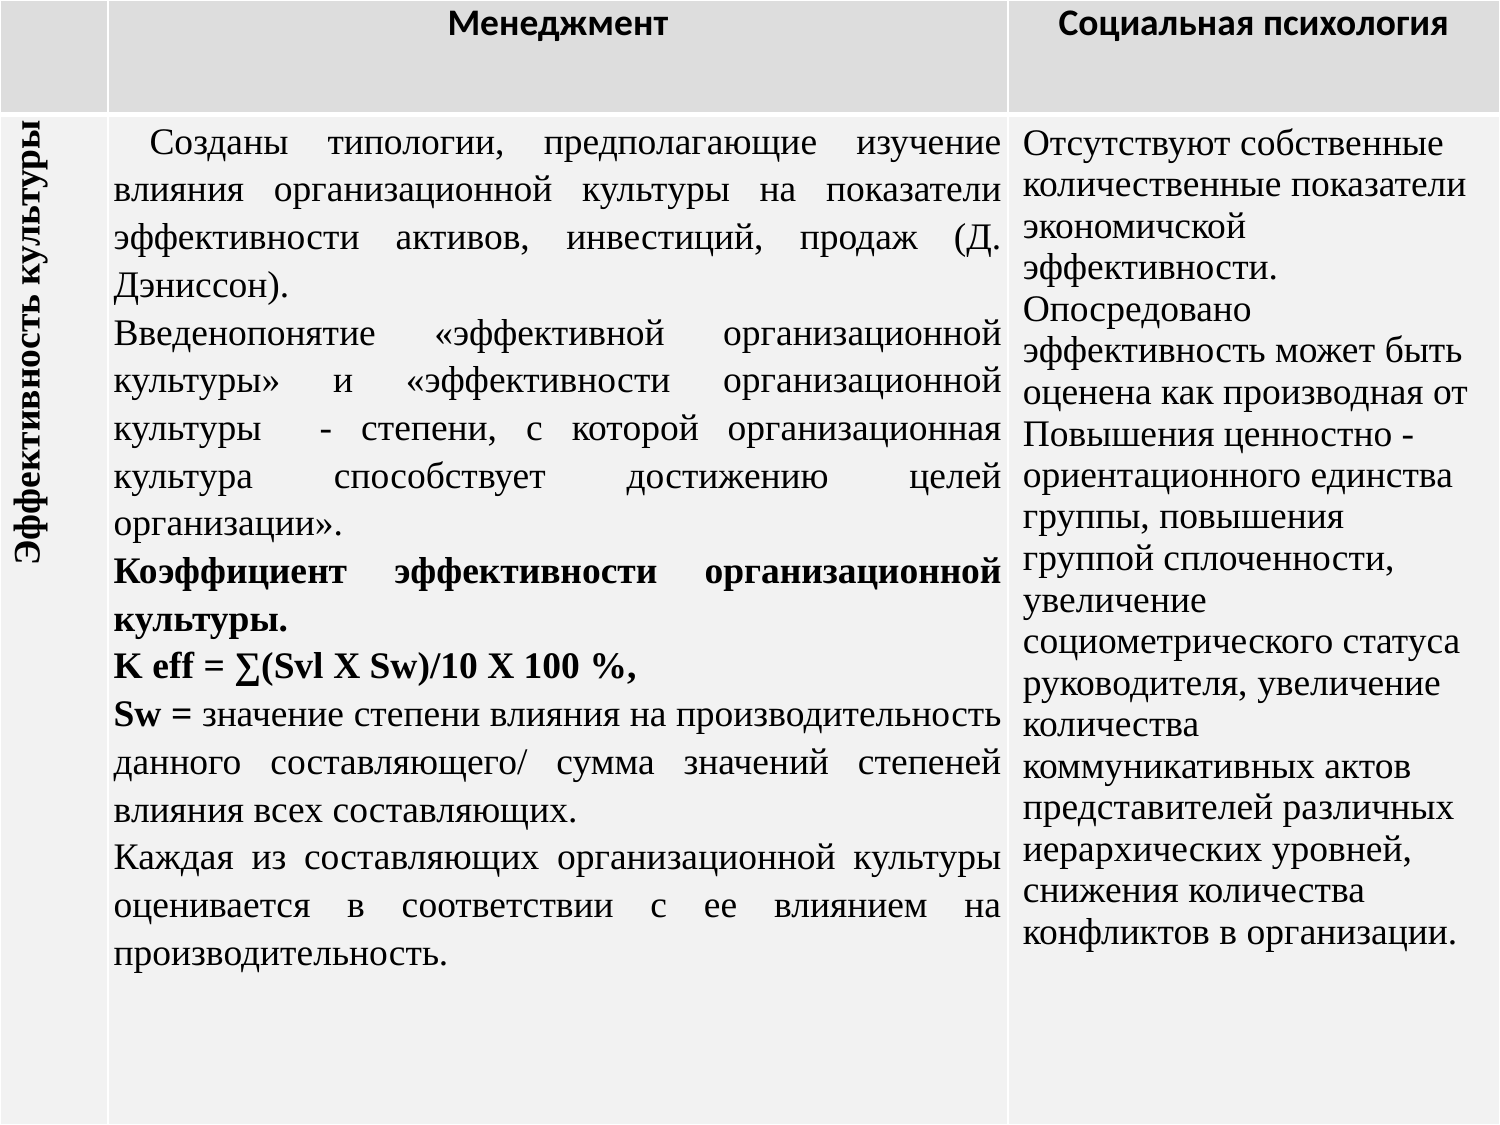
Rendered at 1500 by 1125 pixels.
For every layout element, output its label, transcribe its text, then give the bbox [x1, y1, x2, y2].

table_cell Созданы типологии, предполагающие изучение влияния организационной культуры на показатели эффективности активов, инвестиций, продаж (Д. Дэниссон). Введенопонятие «эффективной организационной культуры» и «эффективности организационной культуры - степени, с которой организационная культура способствует достижению целей организации». Коэффициент эффективности организационной культуры. K eff = ∑(Svl X Sw)/10 X 100 %, Sw = значение степени влияния на производительность данного составляющего/ сумма значений степеней влияния всех составляющих. Каждая из составляющих организационной культуры оценивается в соответствии с ее влиянием на производительность. [109, 117, 1007, 1124]
table_header [1, 1, 107, 112]
table_cell Эффективность культуры [1, 117, 107, 1124]
table_header Социальная психология [1009, 1, 1499, 112]
table_header Менеджмент [109, 1, 1007, 112]
table_cell Отсутствуют собственные количественные показатели экономичской эффективности. Опосредовано эффективность может быть оценена как производная от Повышения ценностно -ориентационного единства группы, повышения группой сплоченности, увеличение социометрического статуса руководителя, увеличение количества коммуникативных актов представителей различных иерархических уровней, снижения количества конфликтов в организации. [1009, 117, 1499, 1124]
